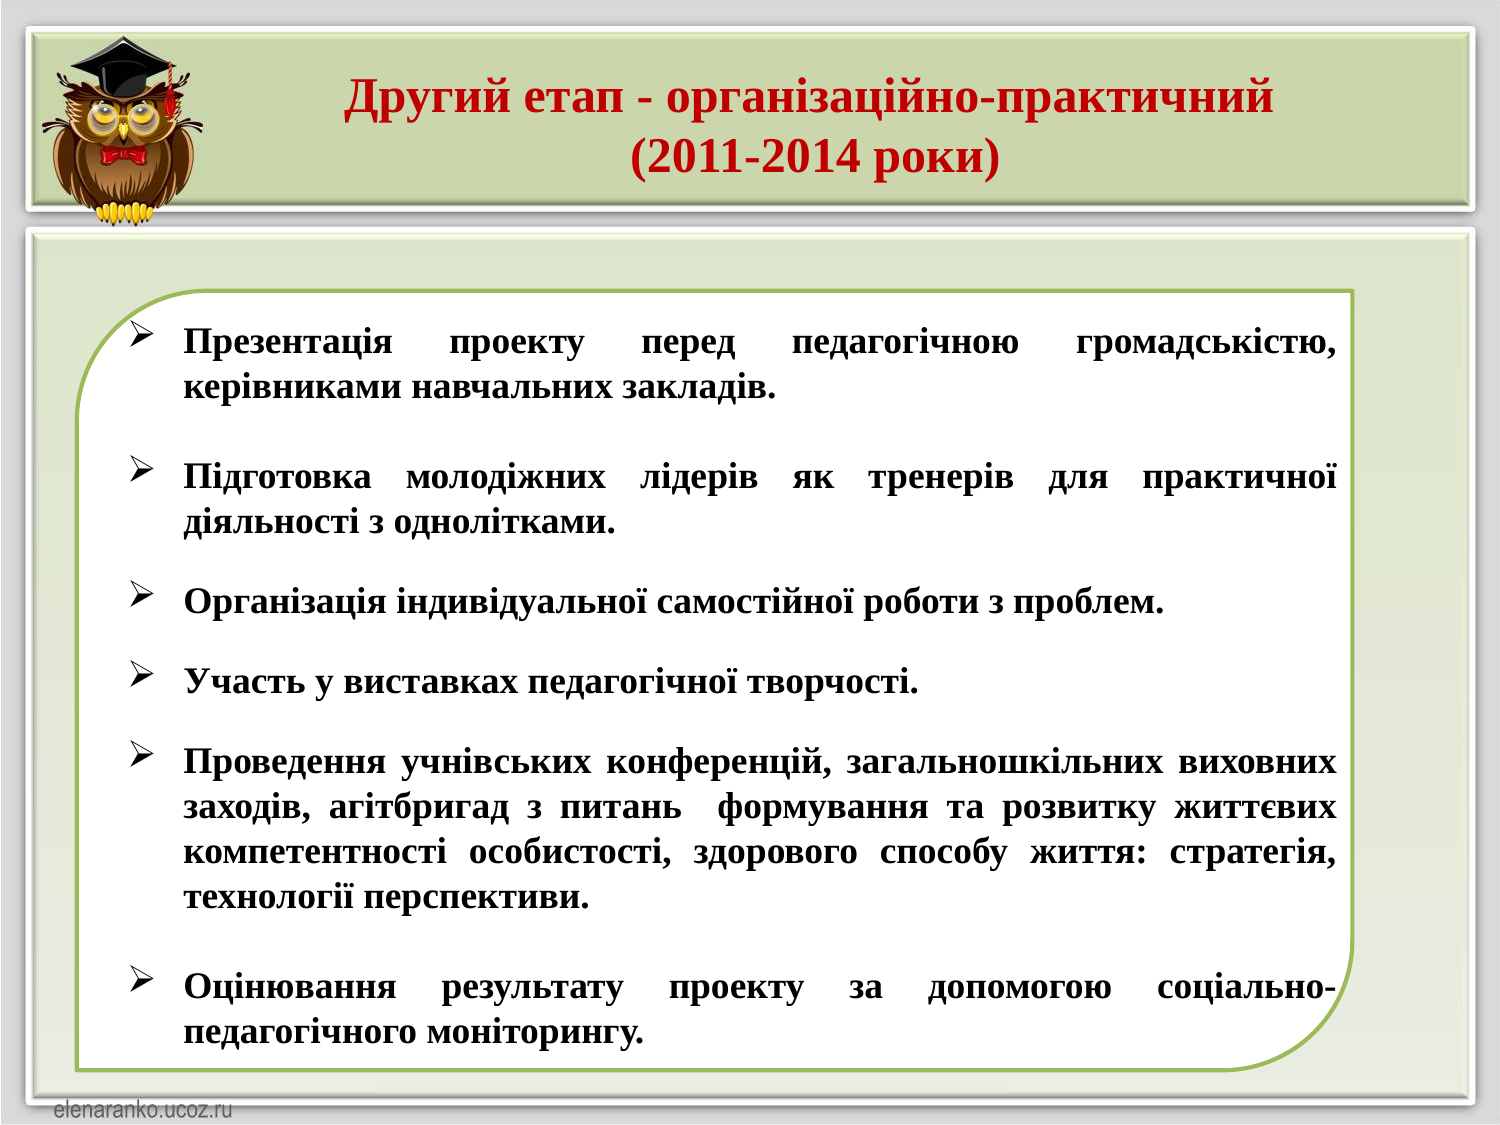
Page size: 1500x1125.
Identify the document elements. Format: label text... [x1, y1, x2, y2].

text_box Презентація проекту перед педагогічною громадськістю, керівниками навчальних закладів. Підготовка молодіжних лідерів як тренерів для практичної діяльності з однолітками. Організація індивідуальної самостійної роботи з проблем. Участь у виставках педагогічної творчості. Проведення учнівських конференцій, загальношкільних виховних заходів, агітбригад з питань формування та розвитку життєвих компетентності особистості, здорового способу життя: стратегія, технології перспективи. Оцінювання результату проекту за допомогою соціально-педагогічного моніторингу. [112, 196, 1353, 1059]
text_box Другий етап - організаційно-практичний (2011-2014 роки) [253, 54, 1365, 250]
text_box [74, 328, 1281, 1073]
picture [0, 0, 1500, 1125]
